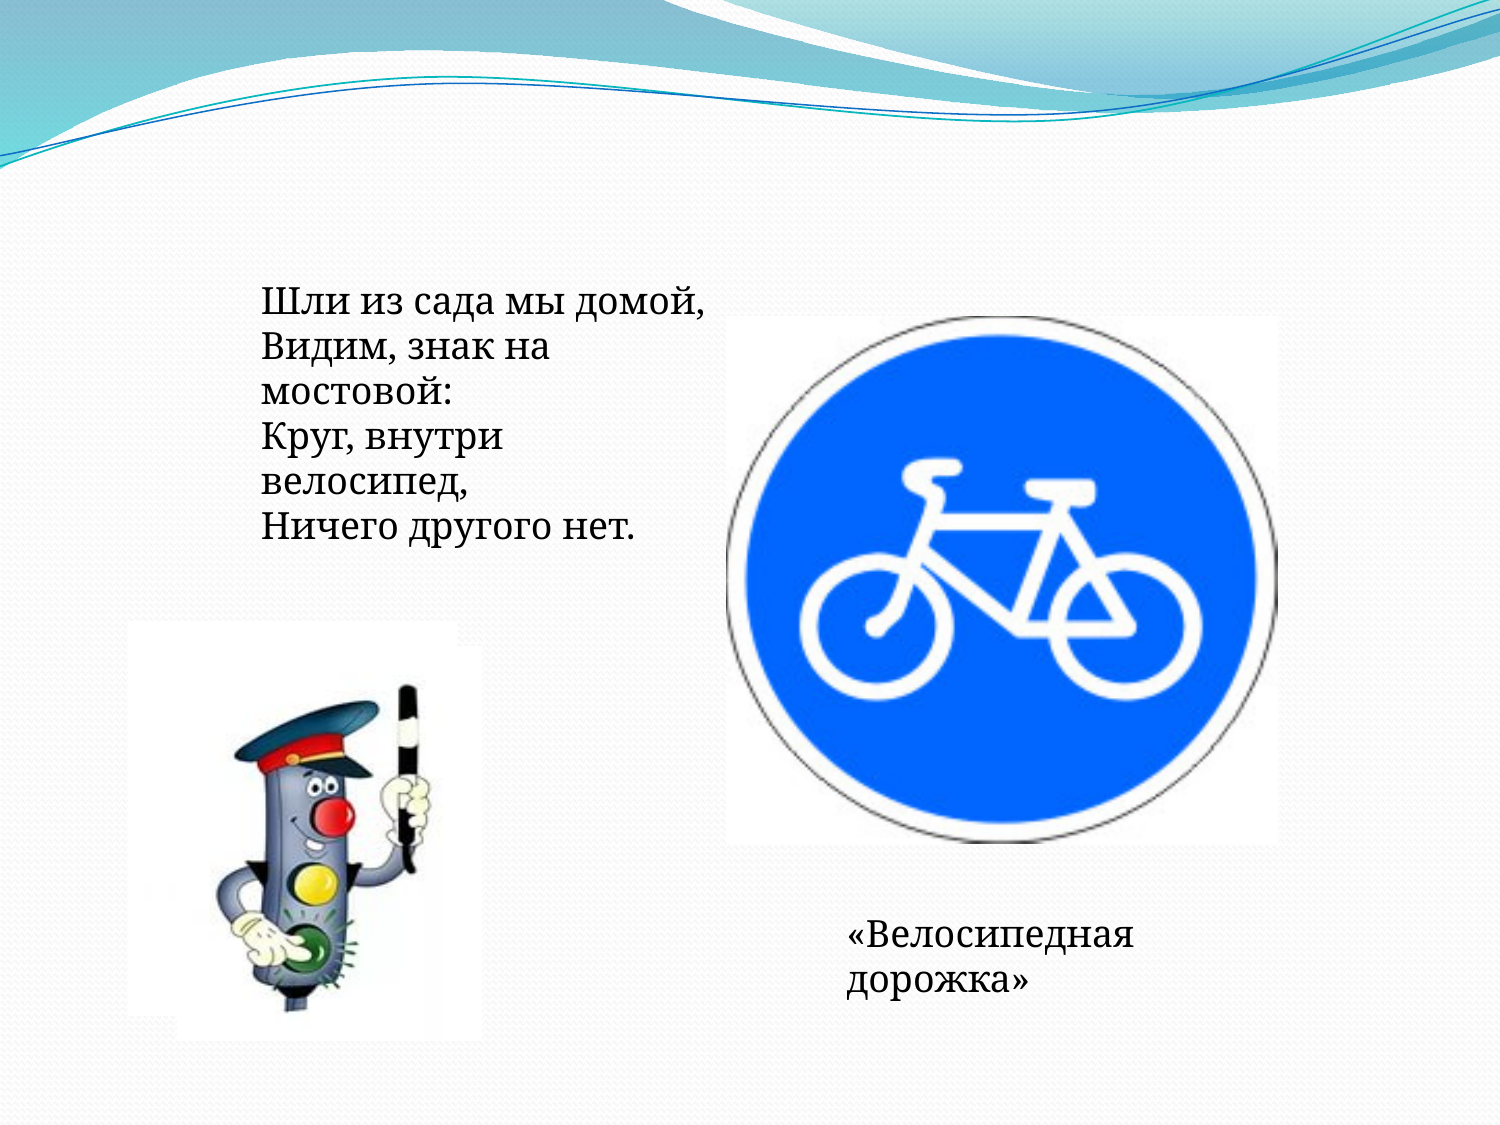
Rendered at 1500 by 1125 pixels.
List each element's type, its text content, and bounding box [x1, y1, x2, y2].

picture [726, 316, 1278, 844]
text_box «Велосипедная дорожка» [831, 902, 1325, 1008]
picture [128, 620, 483, 1041]
text_box Шли из сада мы домой, Видим, знак на мостовой: Круг, внутри велосипед, Ничего другого нет. [246, 269, 727, 555]
